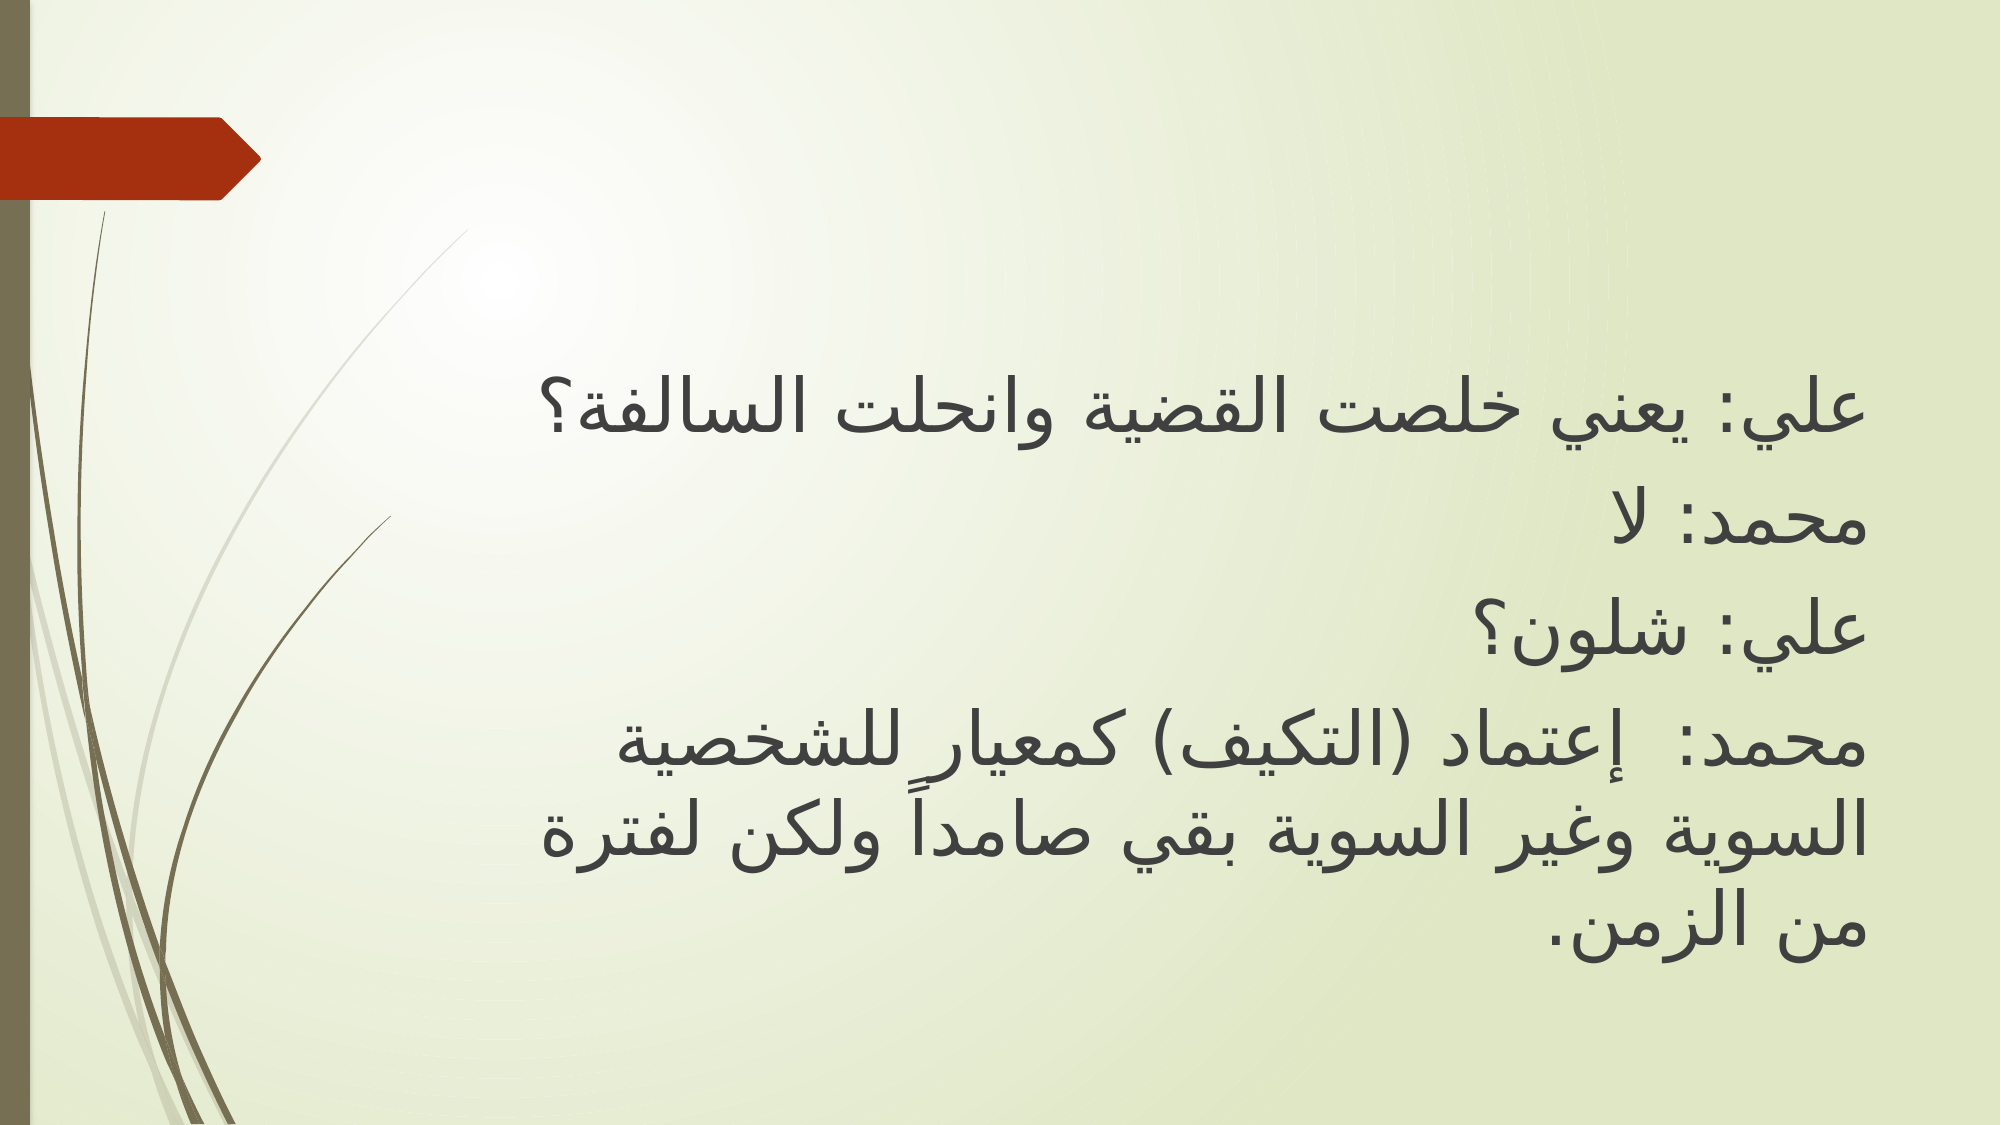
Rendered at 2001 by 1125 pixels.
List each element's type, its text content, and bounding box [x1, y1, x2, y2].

list علي: يعني خلصت القضية وانحلت السالفة؟ محمد: لا علي: شلون؟ محمد: إعتماد (التكيف) كمعيار للشخصية السوية وغير السوية بقي صامداً ولكن لفترة من الزمن. [424, 350, 1888, 970]
